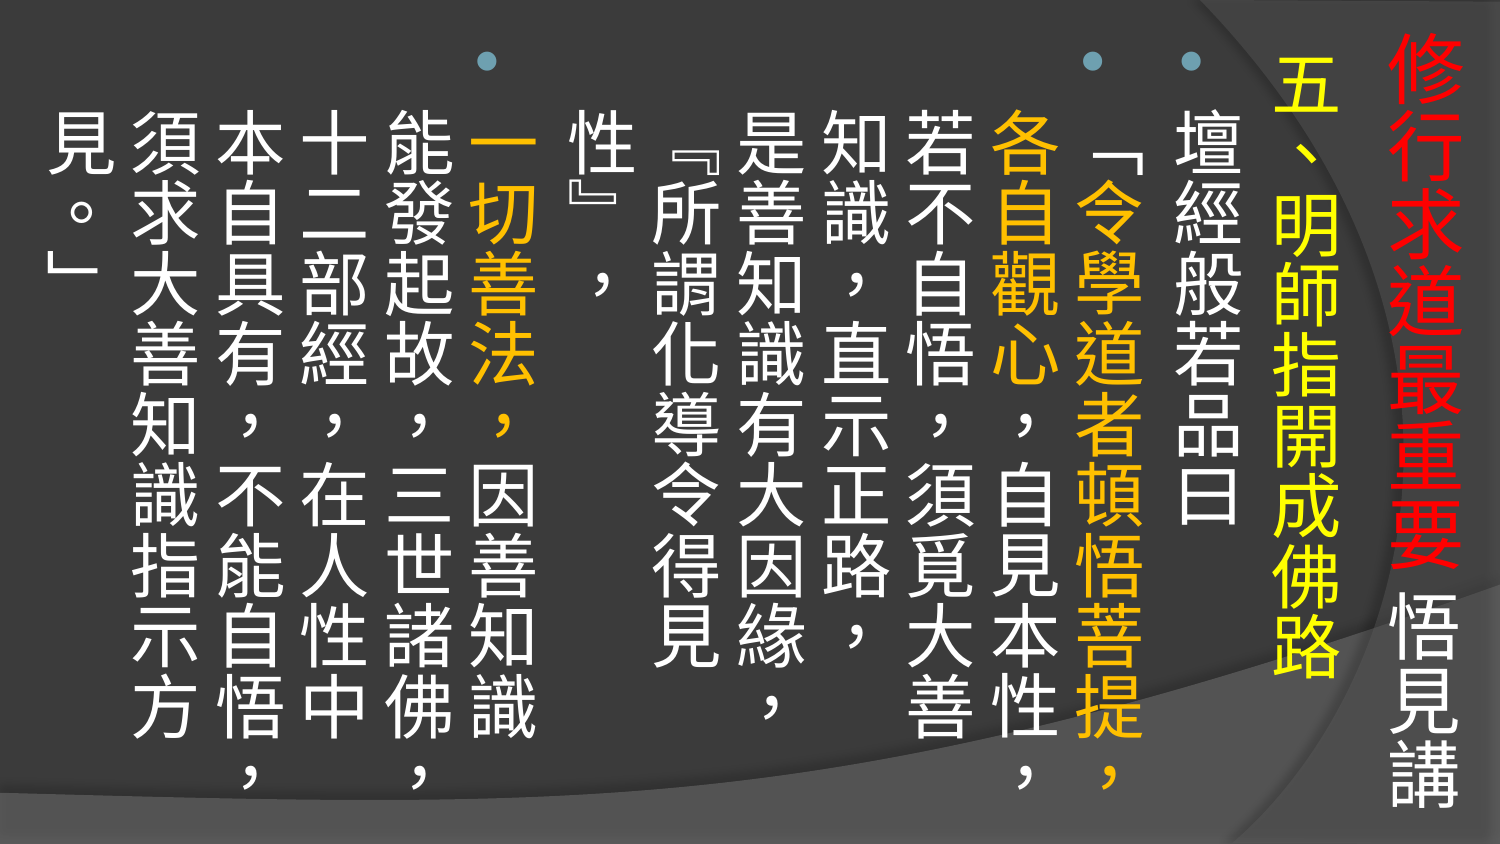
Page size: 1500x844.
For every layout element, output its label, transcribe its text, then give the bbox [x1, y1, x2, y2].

title 修行求道最重要 悟見講 [1364, 21, 1483, 820]
list 五、明師指開成佛路 壇經般若品曰 「令學道者頓悟菩提，各自觀心，自見本性，若不自悟，須覓大善知識，直示正路， 是善知識有大因緣，『所謂化導令得見性』， 一切善法，因善知識能發起故，三世諸佛，十二部經，在人性中本自具有，不能自悟，須求大善知識指示方見。」 [29, 27, 1365, 820]
